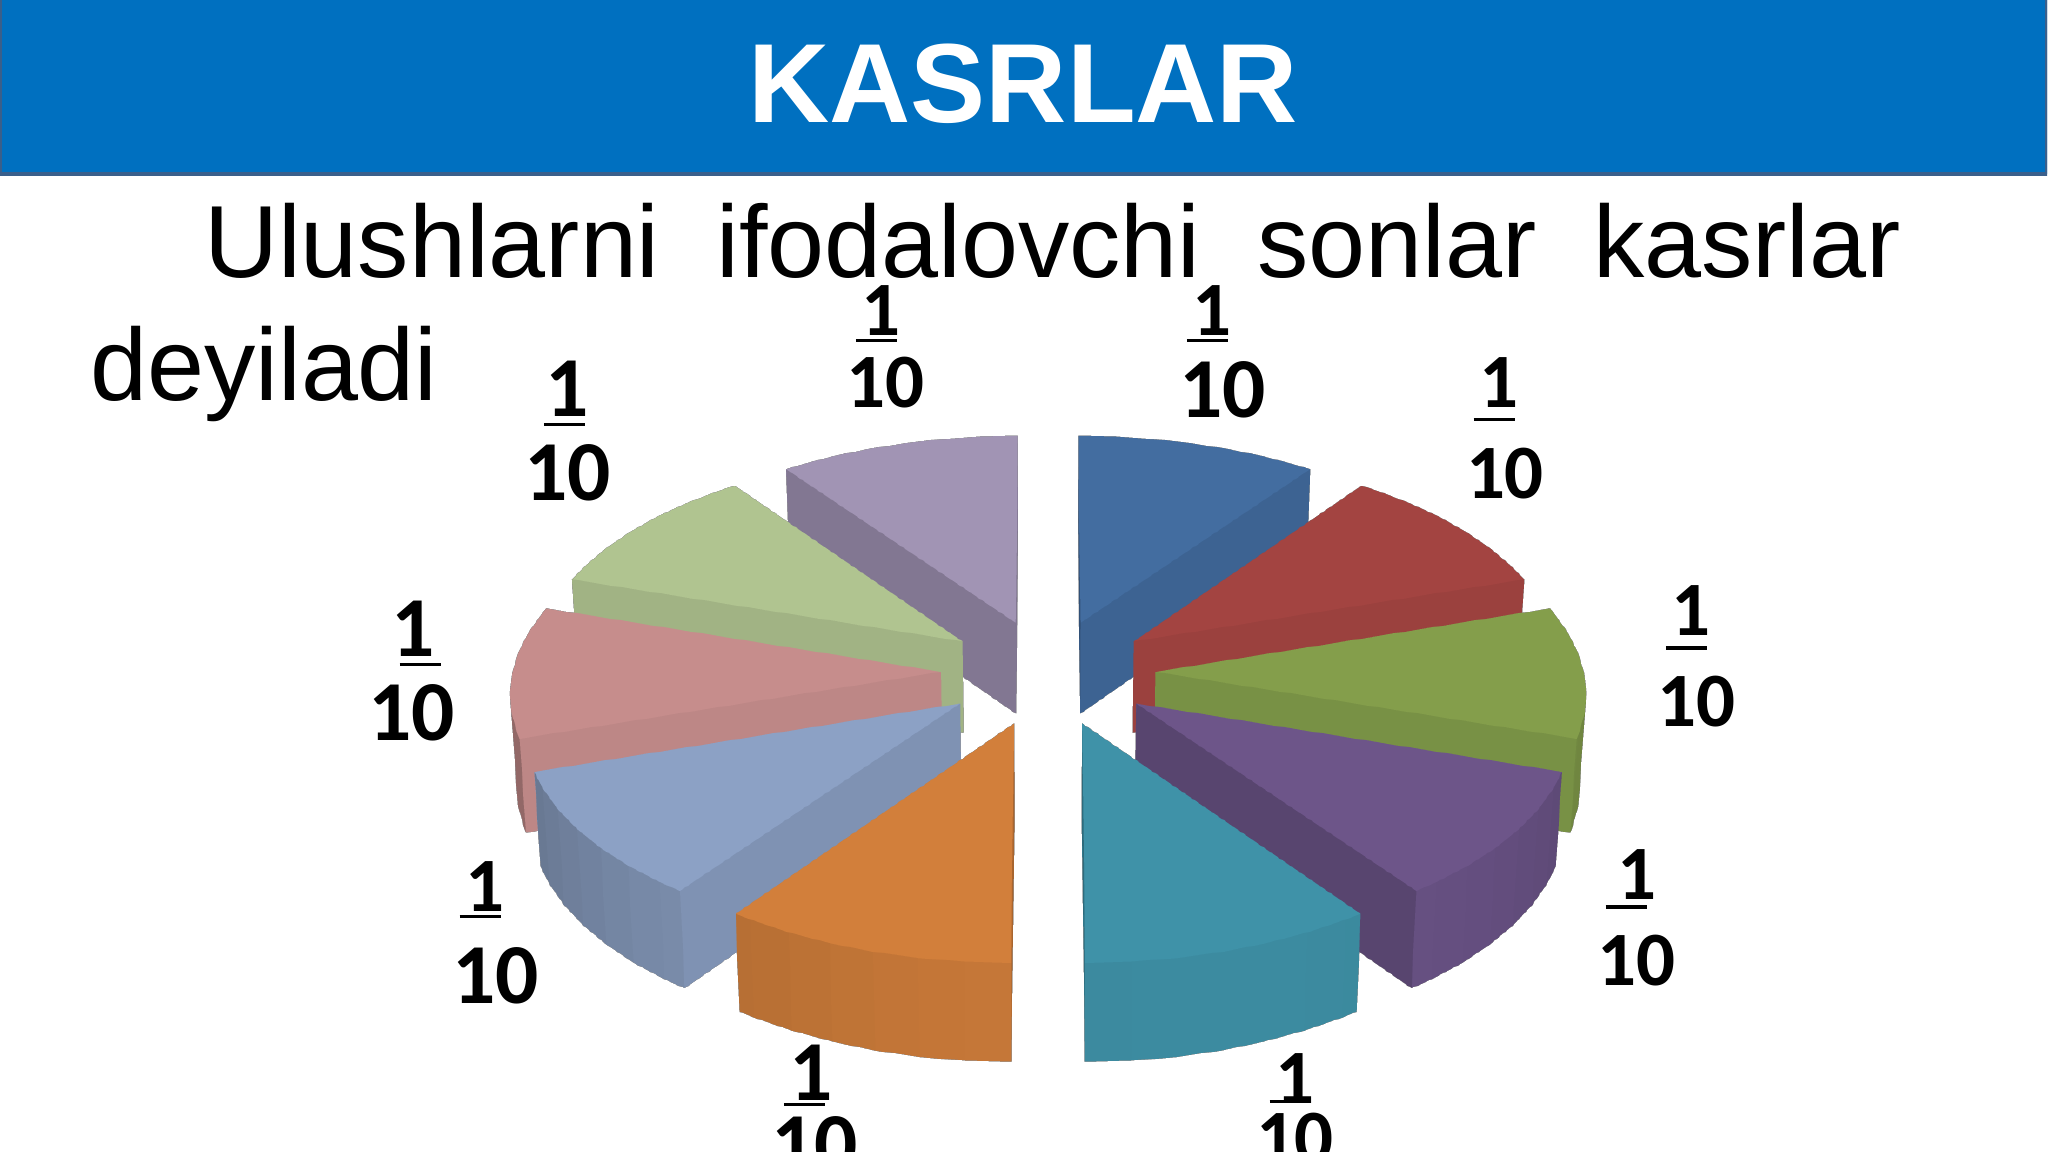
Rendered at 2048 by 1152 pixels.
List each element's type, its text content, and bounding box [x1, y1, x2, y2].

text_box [435, 827, 557, 1033]
chart [424, 310, 1672, 1152]
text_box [1581, 814, 1693, 1013]
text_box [754, 1007, 876, 1152]
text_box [1641, 551, 1753, 754]
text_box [507, 323, 629, 530]
text_box KASRLAR [0, 0, 2048, 176]
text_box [1449, 323, 1561, 526]
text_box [1239, 1019, 1351, 1152]
text_box Ulushlarni ifodalovchi sonlar kasrlar deyiladi [75, 167, 1996, 429]
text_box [829, 251, 942, 435]
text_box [1162, 251, 1284, 447]
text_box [351, 563, 473, 770]
